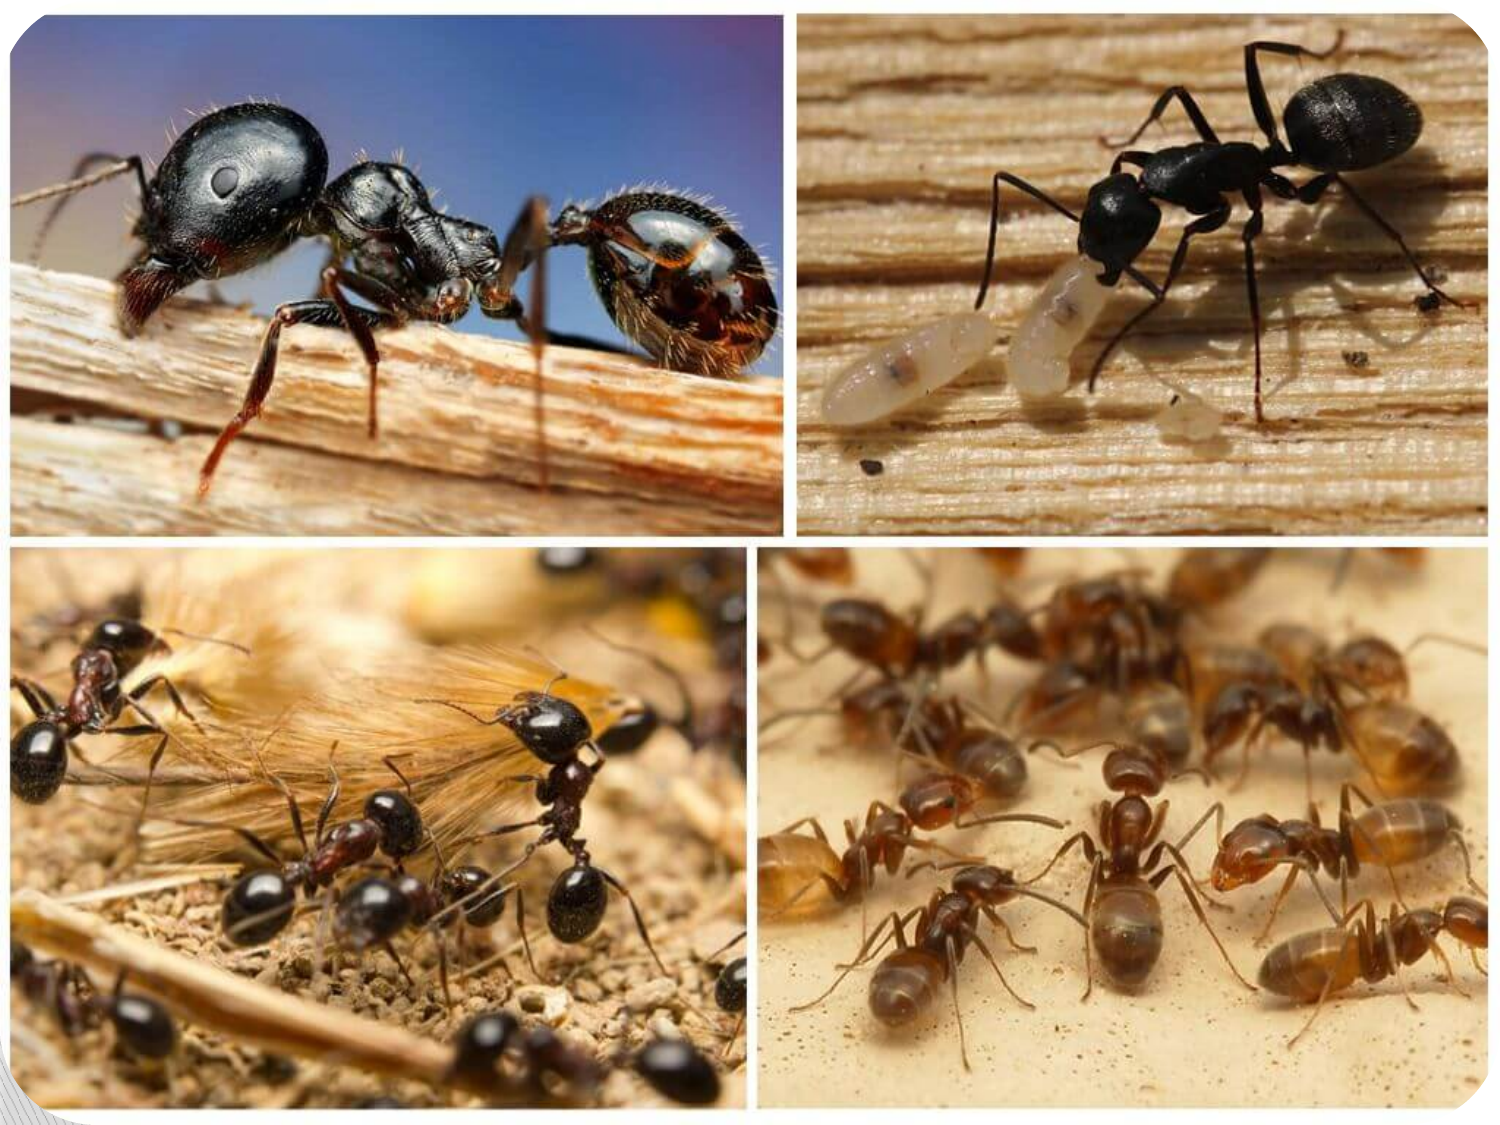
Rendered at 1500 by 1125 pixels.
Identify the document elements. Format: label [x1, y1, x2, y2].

list [0, 0, 1500, 1125]
